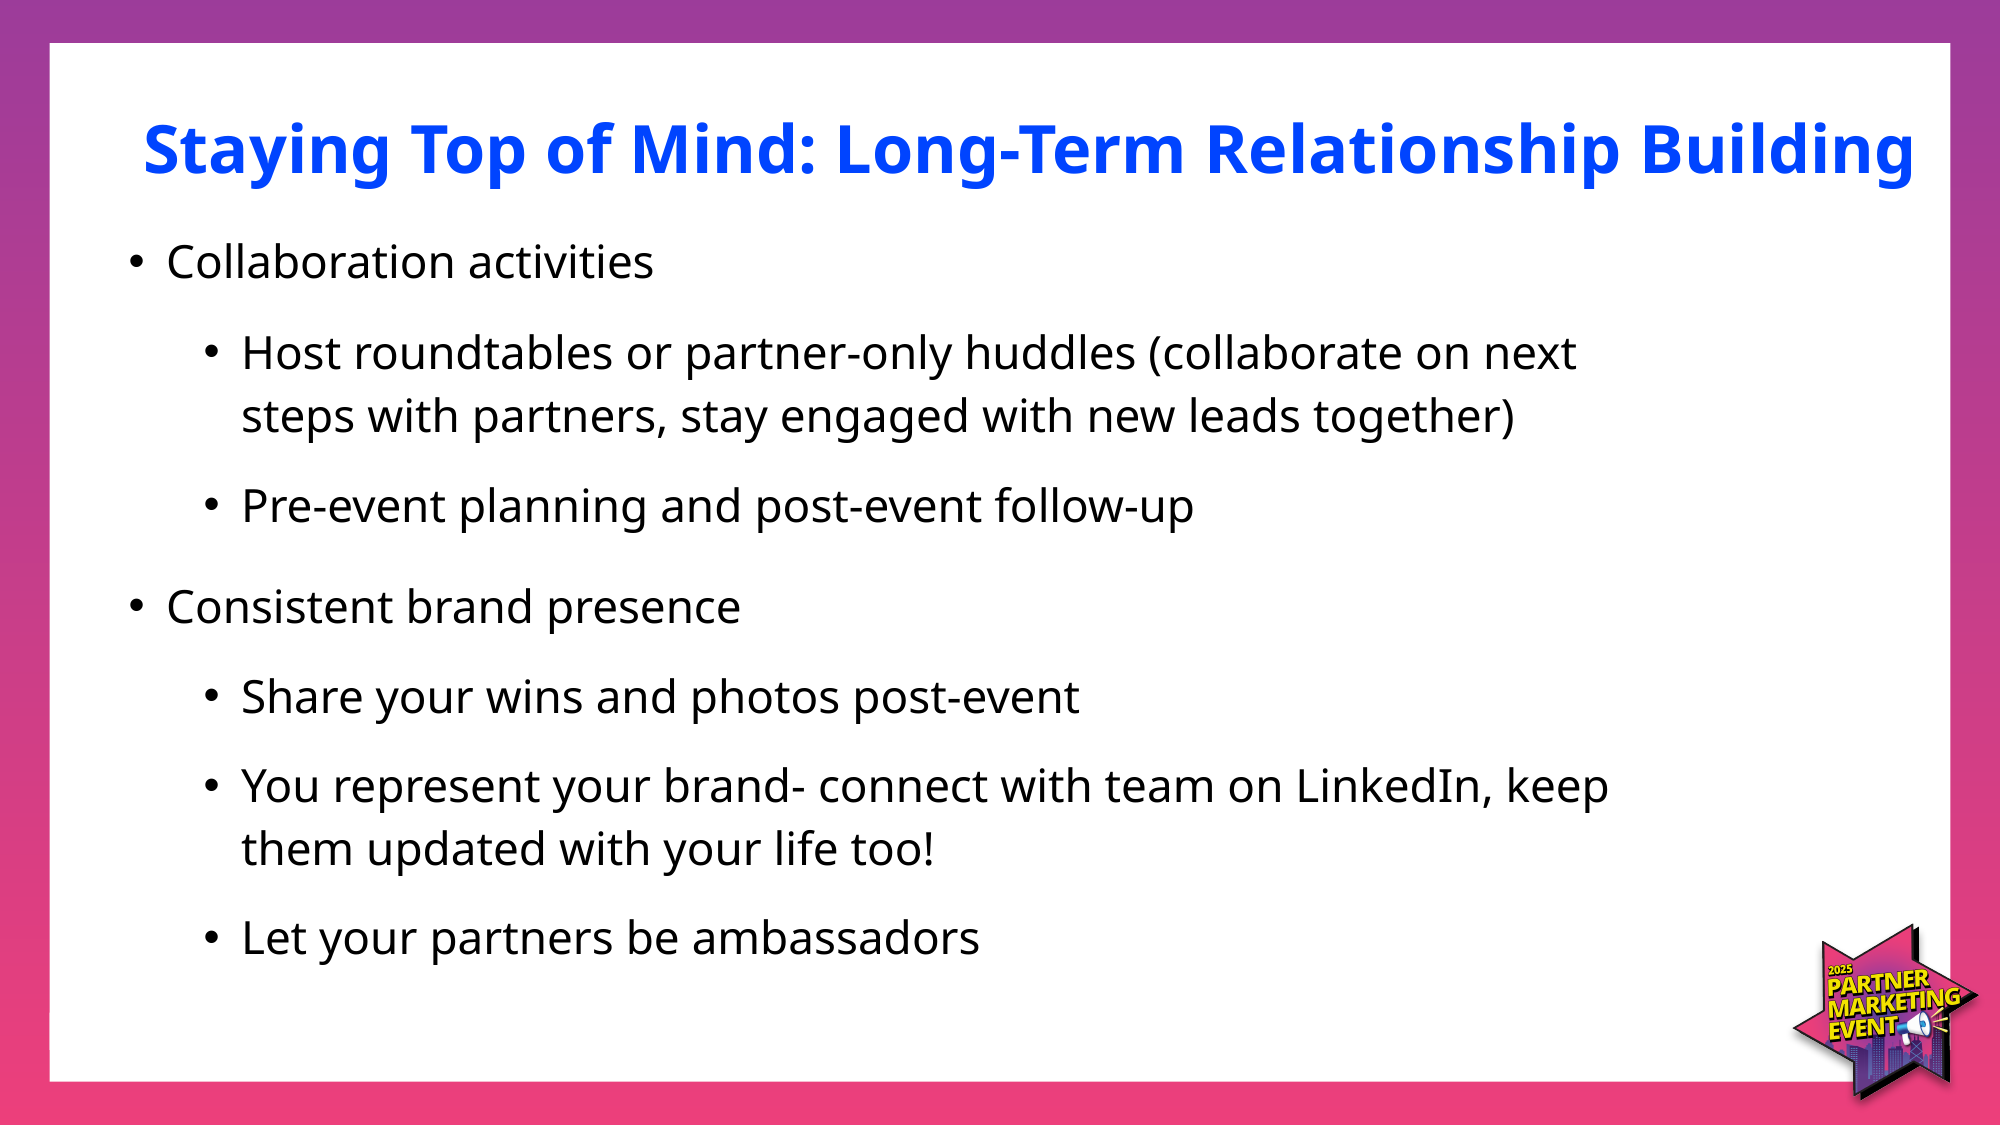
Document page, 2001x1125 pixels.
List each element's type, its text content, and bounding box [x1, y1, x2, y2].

picture [1790, 915, 1983, 1108]
title Staying Top of Mind: Long-Term Relationship Building [128, 79, 1996, 225]
text_box Collaboration activities Host roundtables or partner-only huddles (collaborate on next steps with partners, stay engaged with new leads together) Pre-event planning and post-event follow-up Consistent brand presence Share your wins and photos post-event You represent your brand- connect with team on LinkedIn, keep them updated with your life too! Let your partners be ambassadors [128, 224, 1663, 1019]
